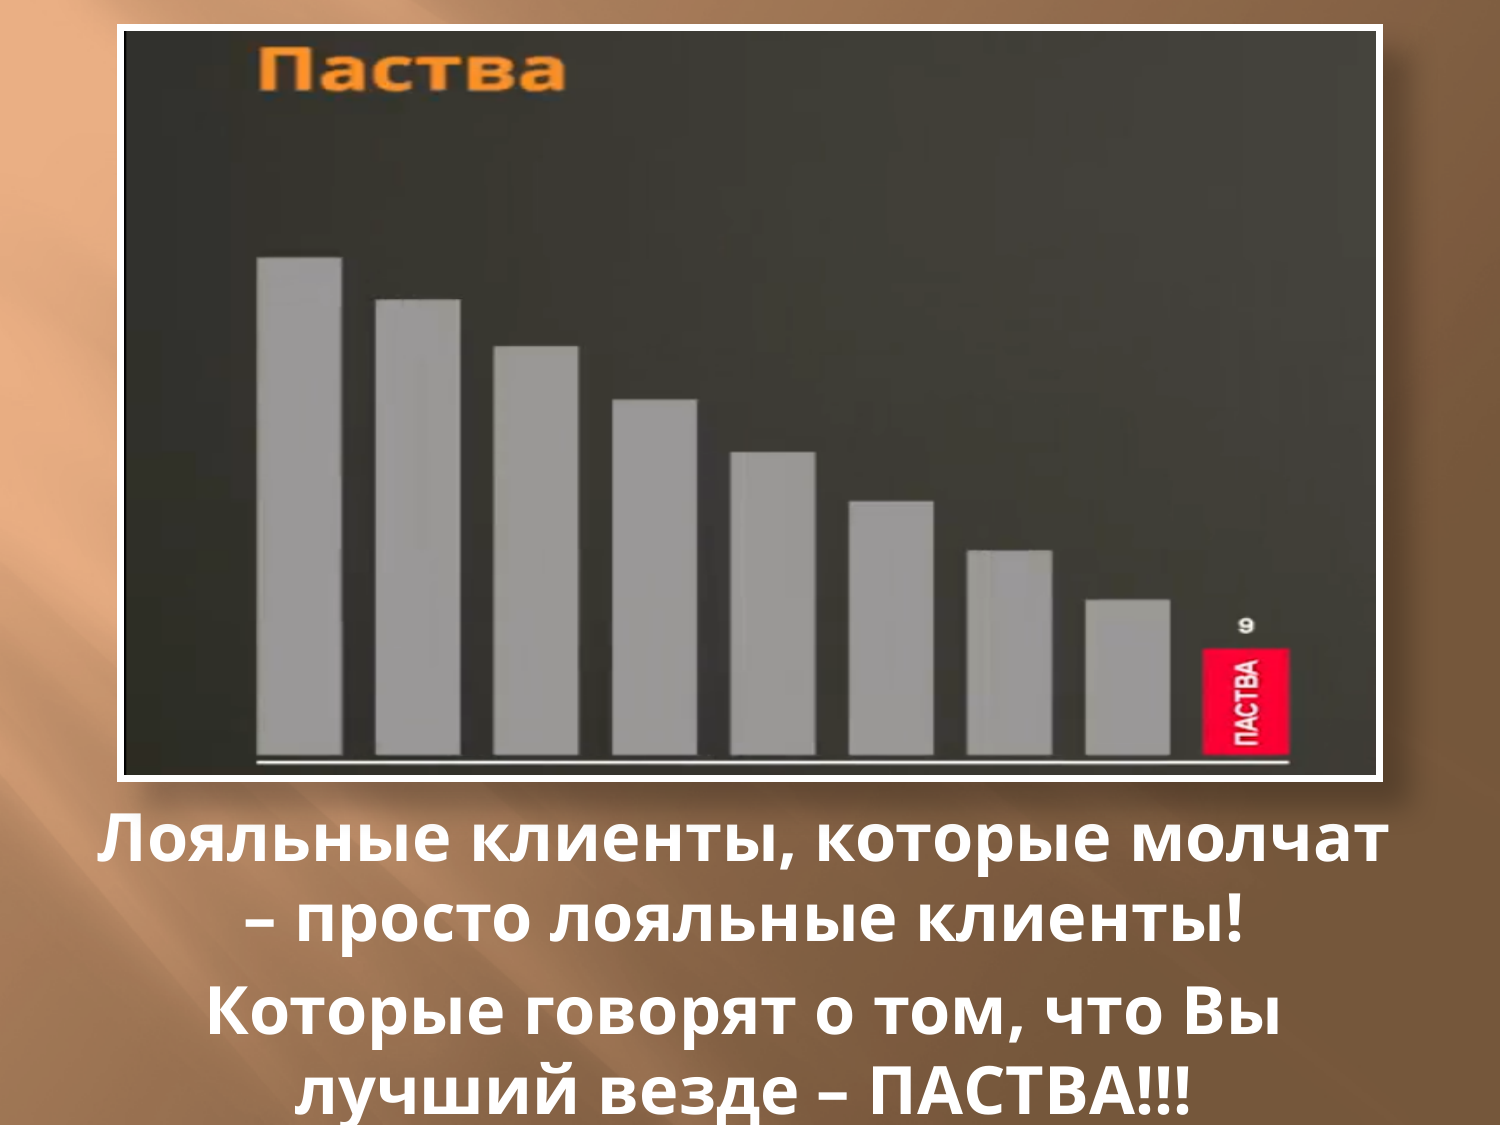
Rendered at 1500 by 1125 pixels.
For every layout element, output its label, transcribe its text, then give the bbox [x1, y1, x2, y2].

list Лояльные клиенты, которые молчат – просто лояльные клиенты! Которые говорят о том, что Вы лучший везде – ПАСТВА!!! [64, 786, 1424, 1125]
picture [123, 30, 1377, 776]
